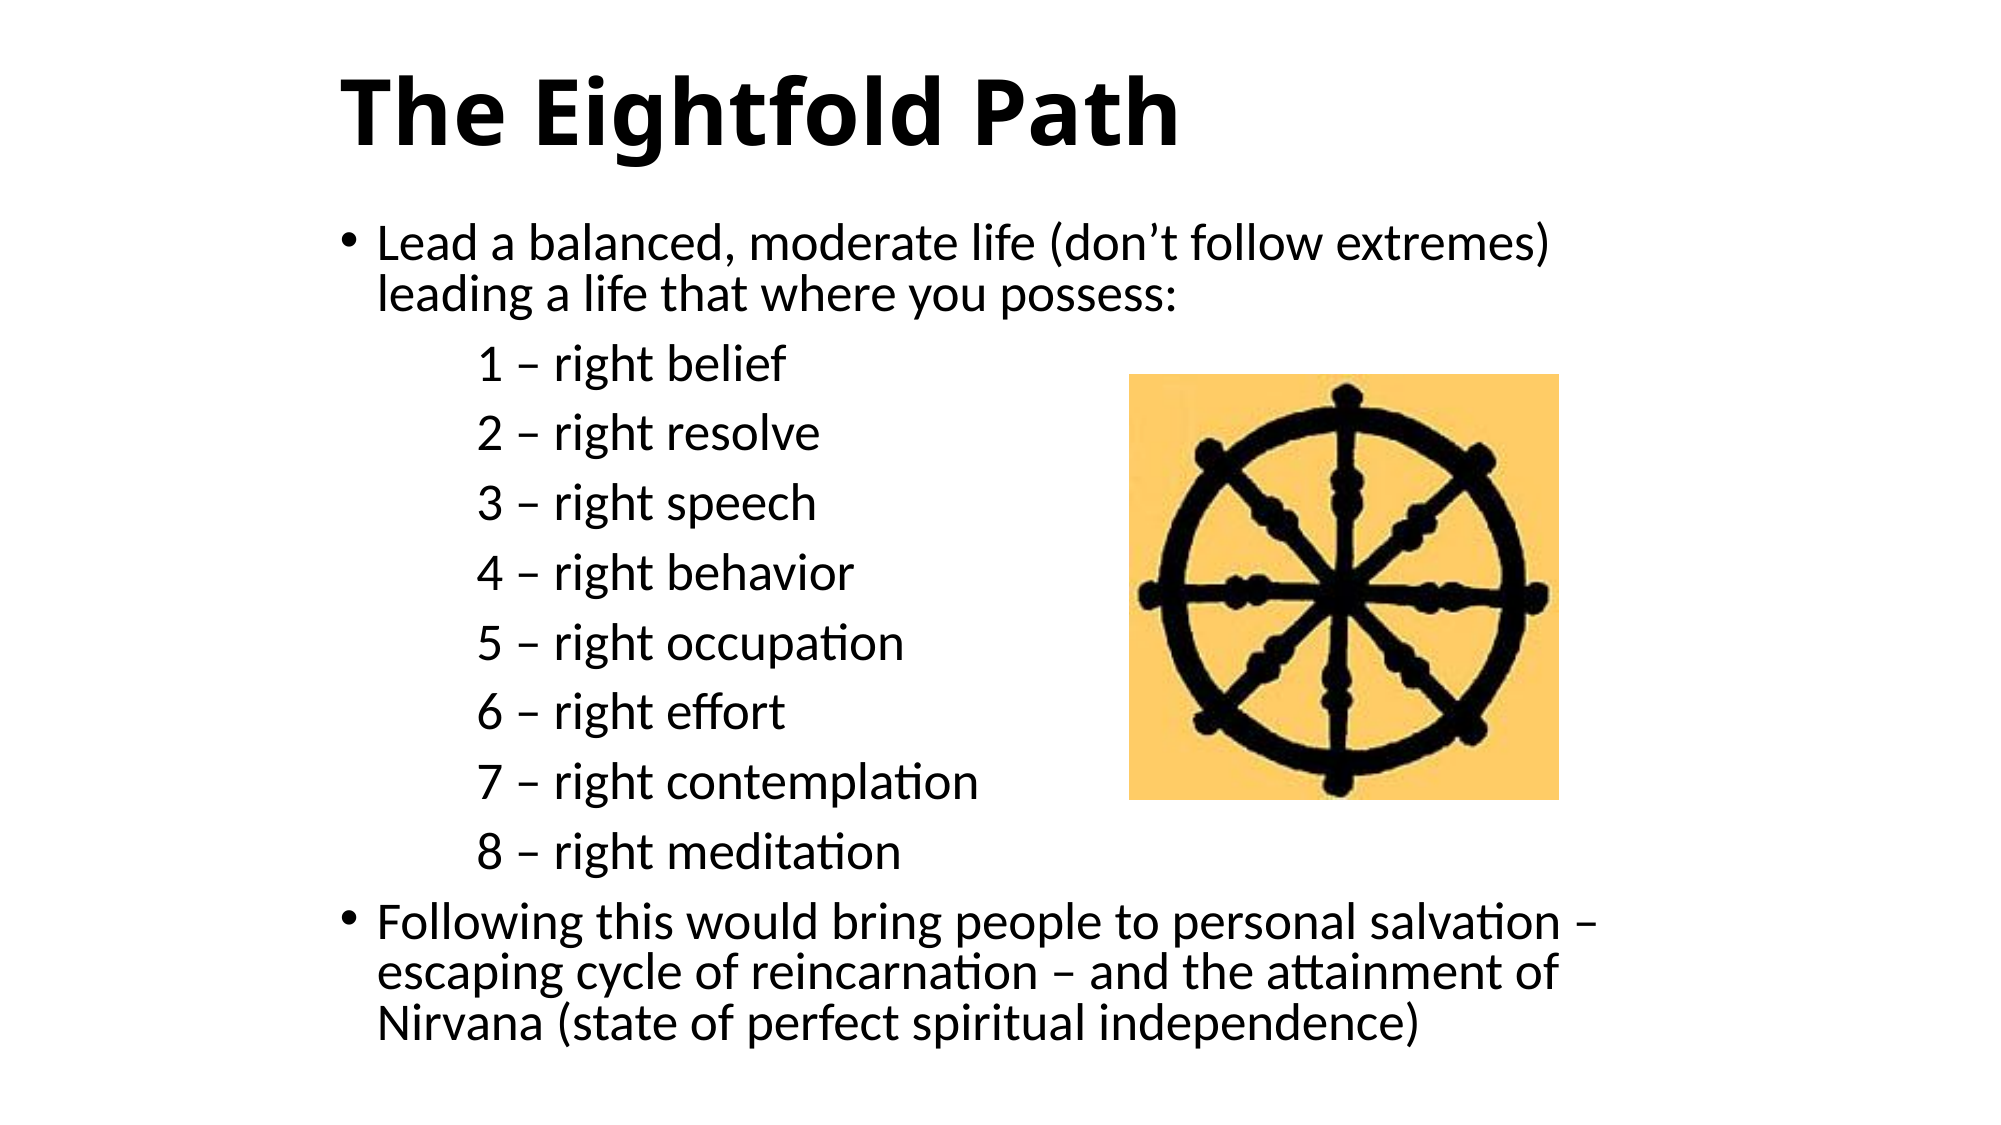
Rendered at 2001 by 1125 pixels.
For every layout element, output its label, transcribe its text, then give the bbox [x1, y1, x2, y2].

picture [1129, 374, 1559, 800]
list Lead a balanced, moderate life (don’t follow extremes) leading a life that where you possess: 1 – right belief 2 – right resolve 3 – right speech 4 – right behavior 5 – right occupation 6 – right effort 7 – right contemplation 8 – right meditation Following this would bring people to personal salvation – escaping cycle of reincarnation – and the attainment of Nirvana (state of perfect spiritual independence) [324, 212, 1675, 1063]
title The Eightfold Path [324, 0, 1675, 212]
